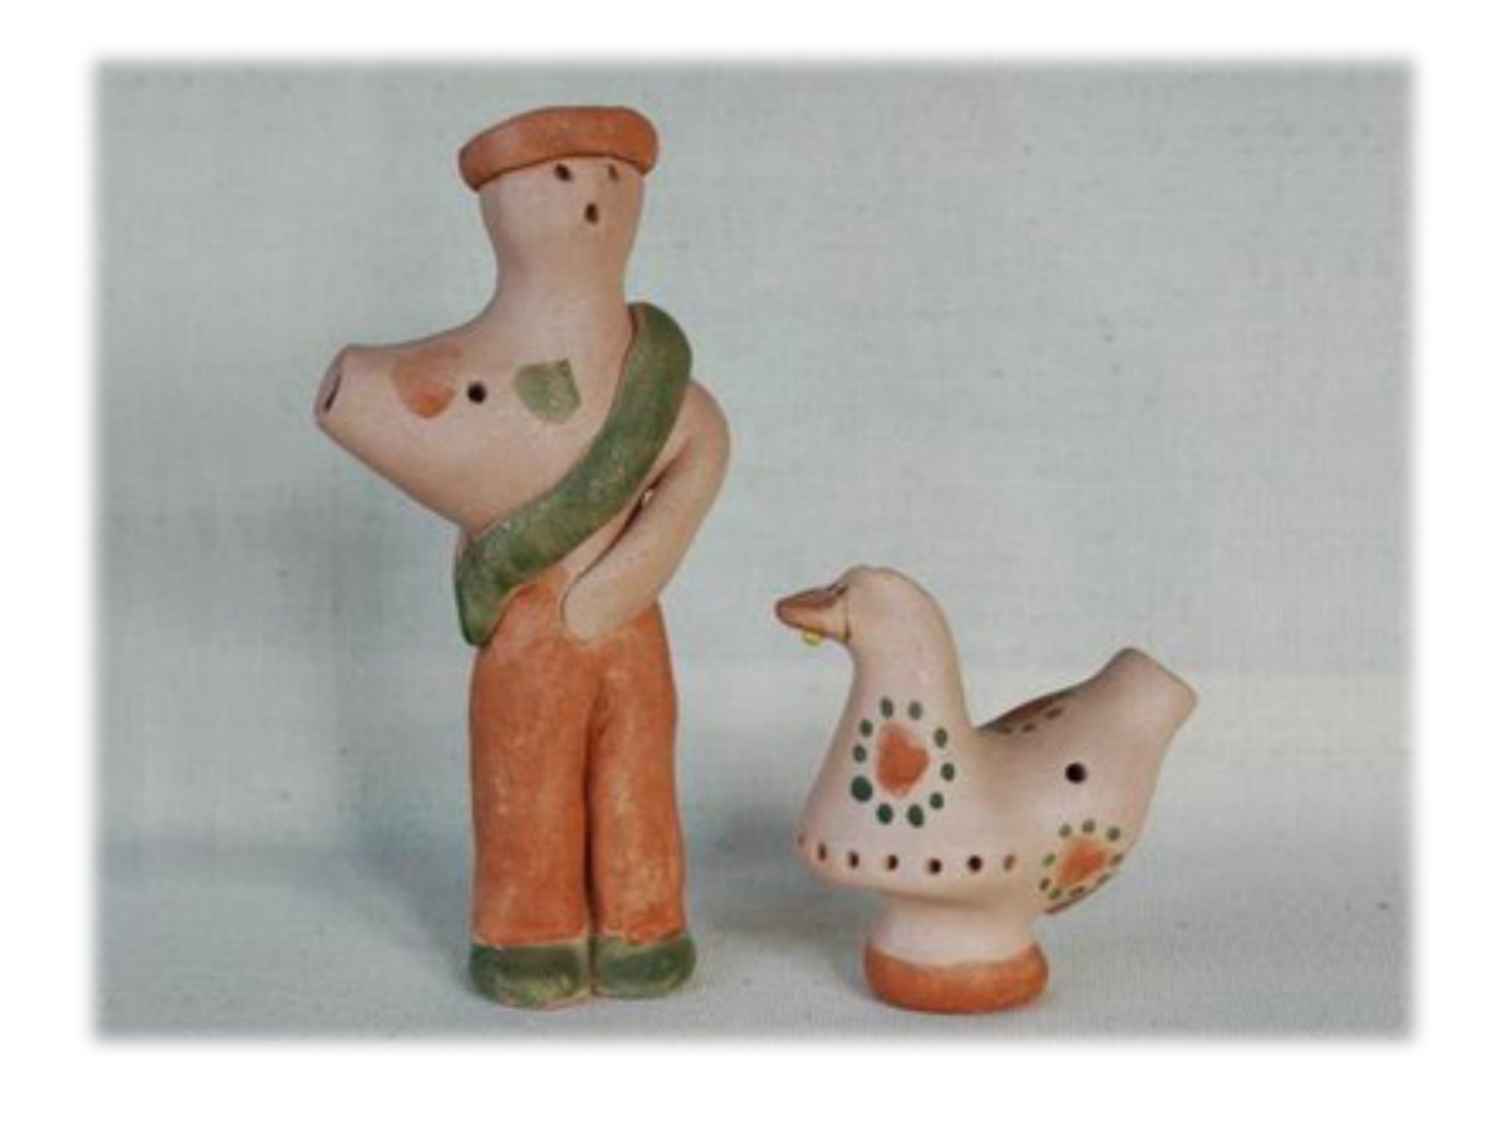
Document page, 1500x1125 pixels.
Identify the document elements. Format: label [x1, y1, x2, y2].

list [76, 42, 1432, 1059]
